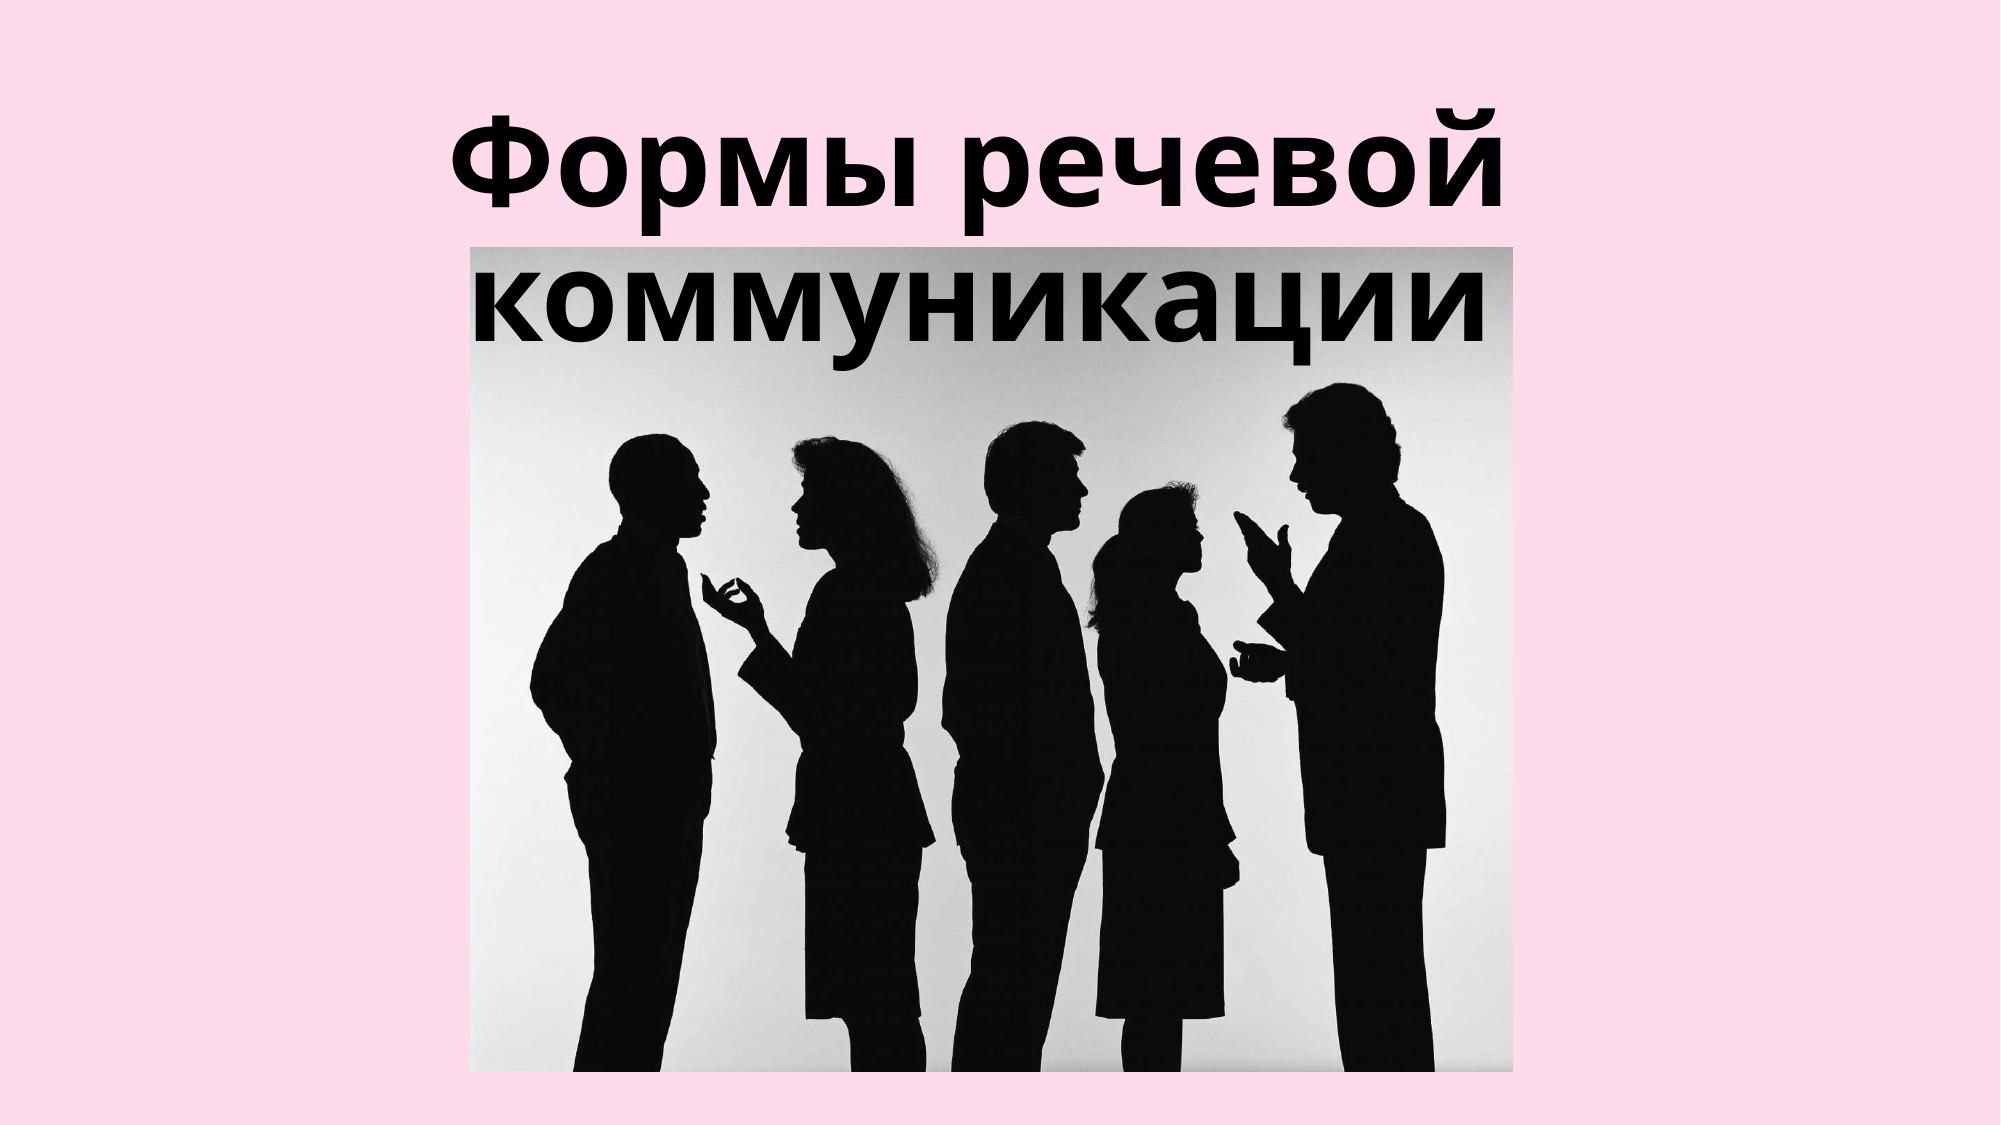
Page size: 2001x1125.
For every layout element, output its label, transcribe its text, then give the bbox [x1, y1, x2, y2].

picture [470, 247, 1513, 1072]
title Формы речевой коммуникации [229, 0, 1730, 376]
